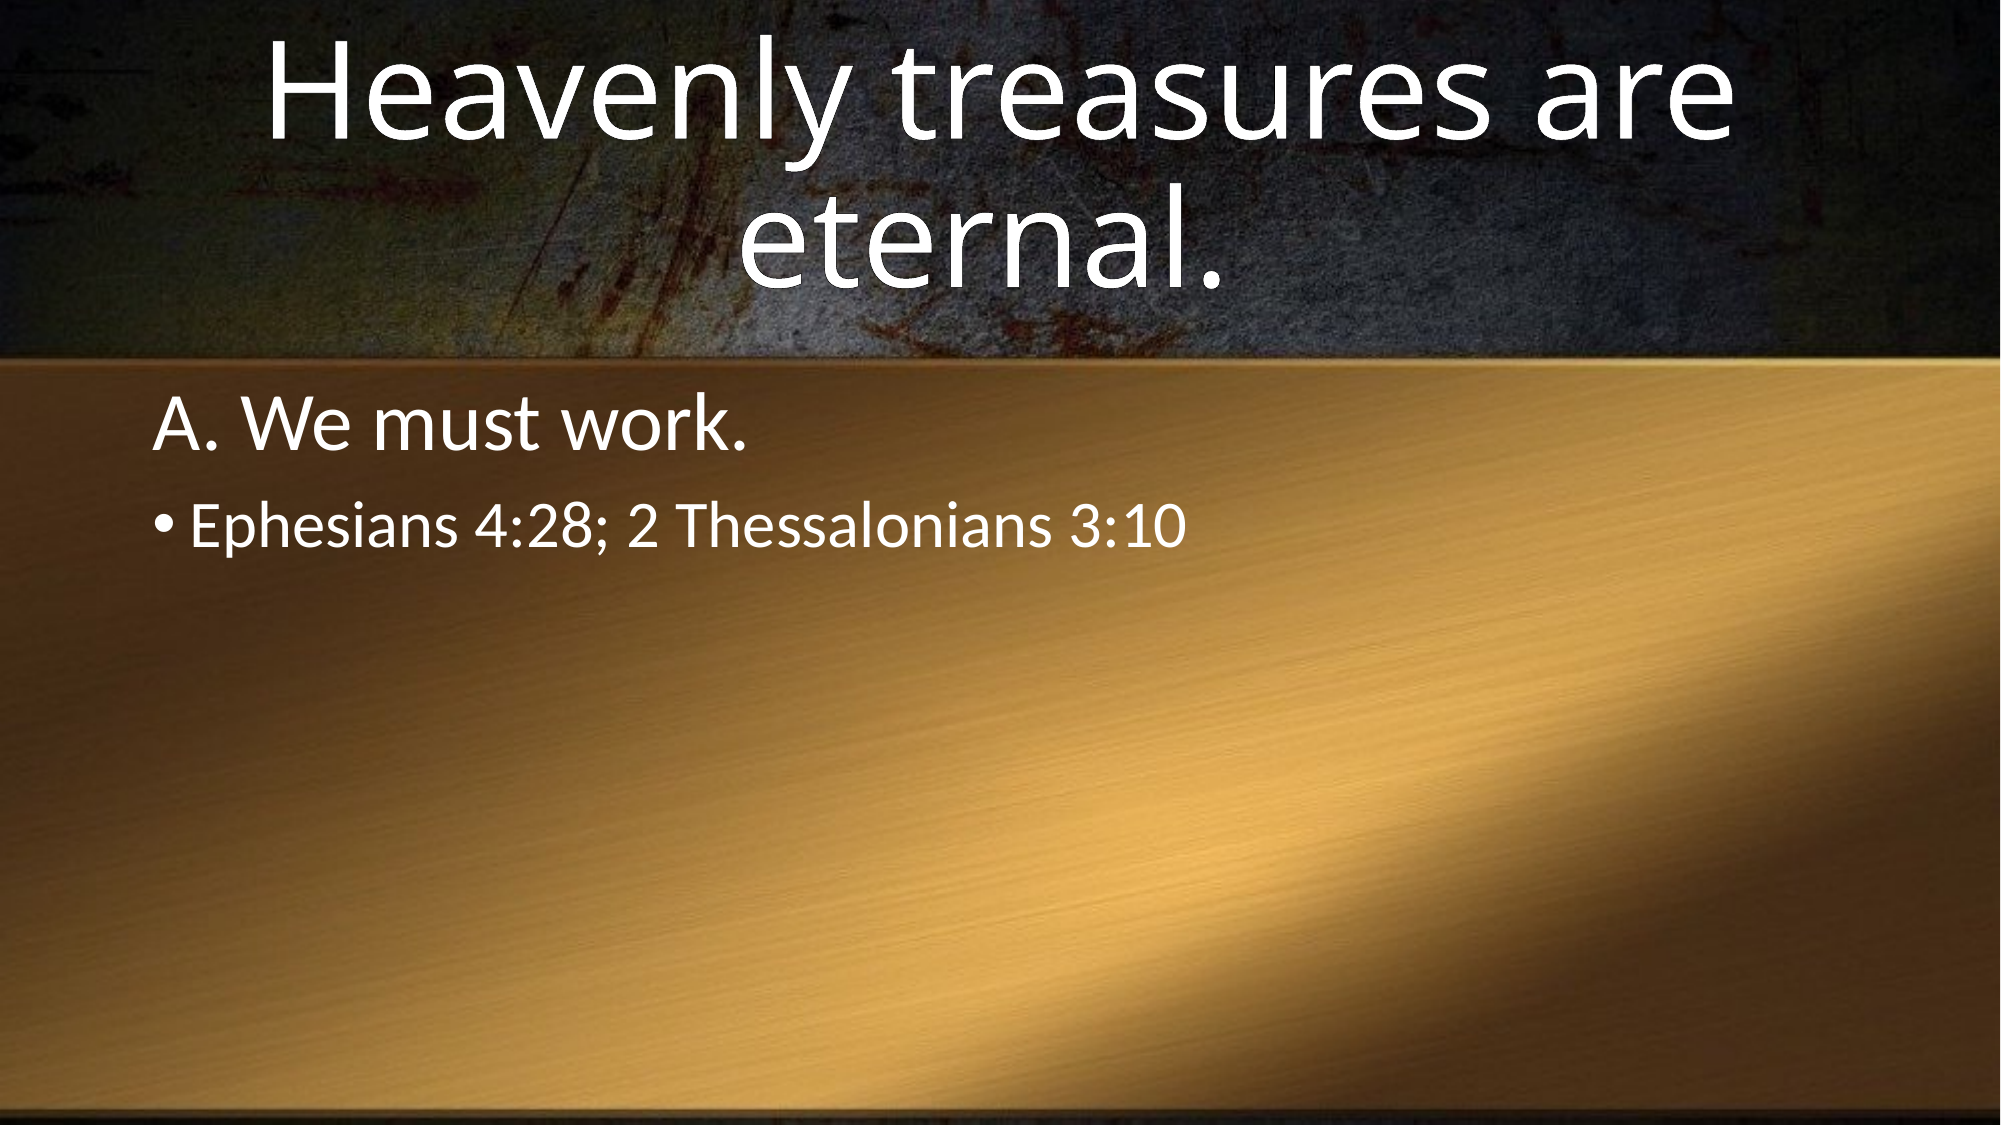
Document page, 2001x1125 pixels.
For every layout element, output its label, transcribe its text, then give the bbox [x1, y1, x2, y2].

title Heavenly treasures are eternal. [137, 59, 1863, 278]
list A. We must work. Ephesians 4:28; 2 Thessalonians 3:10 [137, 371, 1863, 1062]
picture [0, 0, 2001, 1125]
